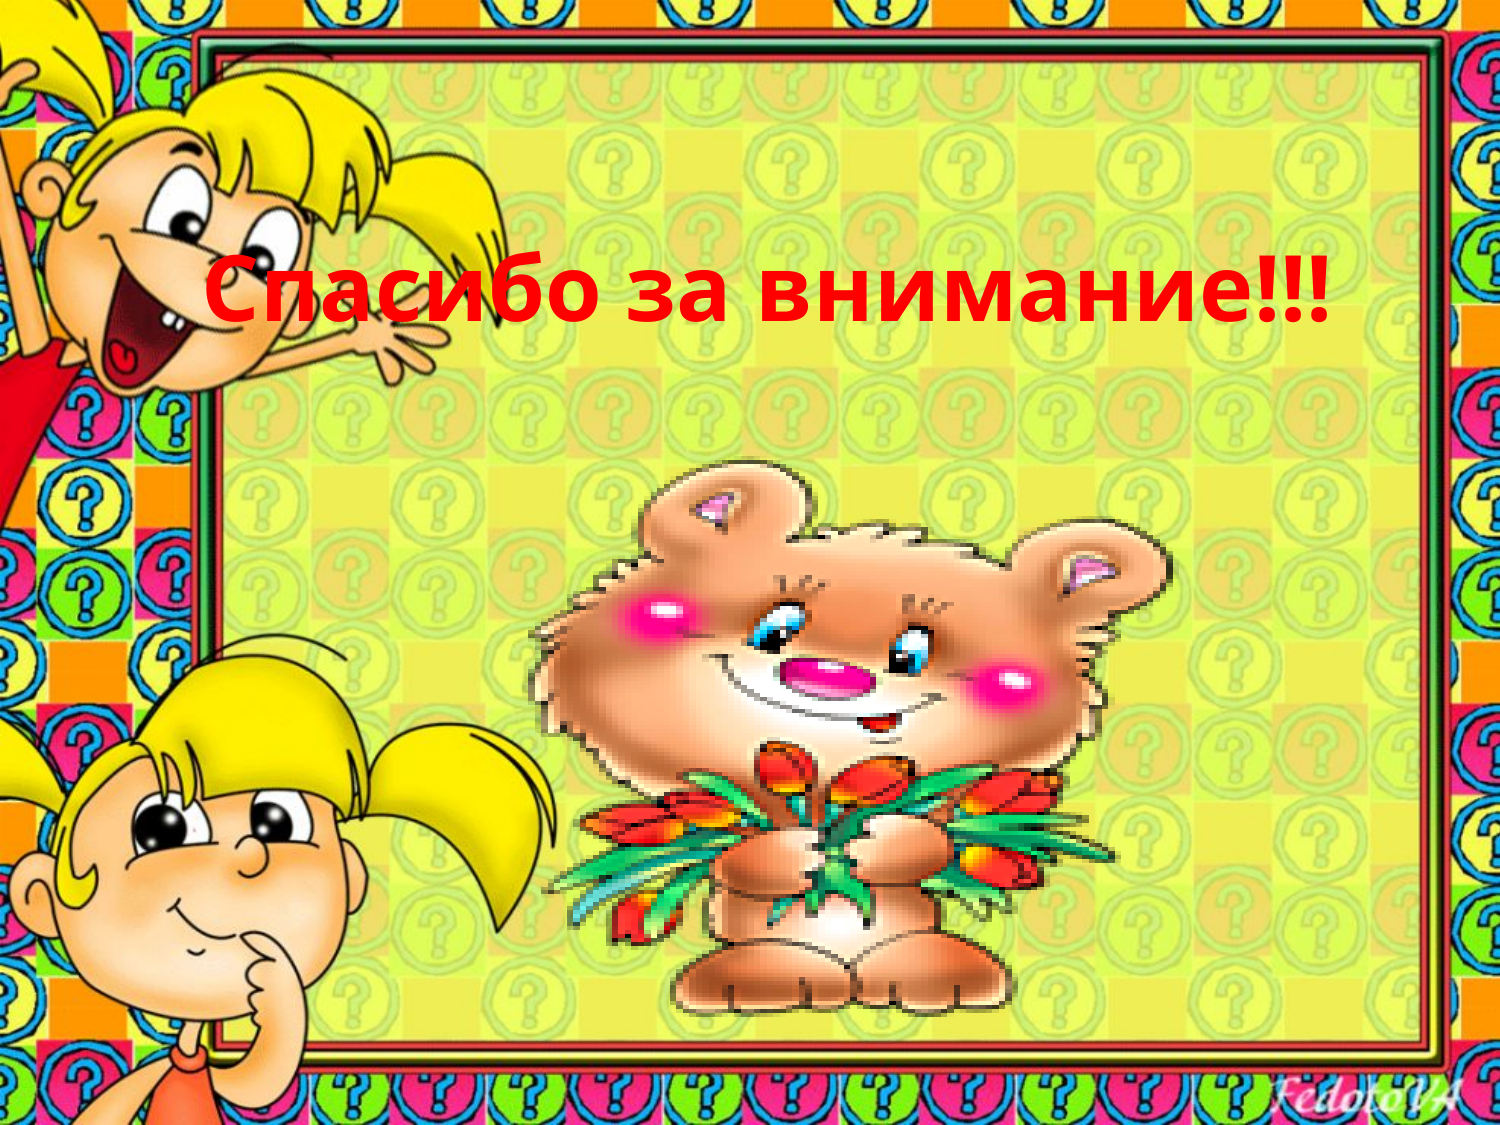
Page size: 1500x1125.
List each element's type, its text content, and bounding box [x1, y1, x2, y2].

picture [0, 1074, 9, 1090]
title Спасибо за внимание!!! [112, 42, 1424, 528]
picture [0, 0, 1500, 1125]
